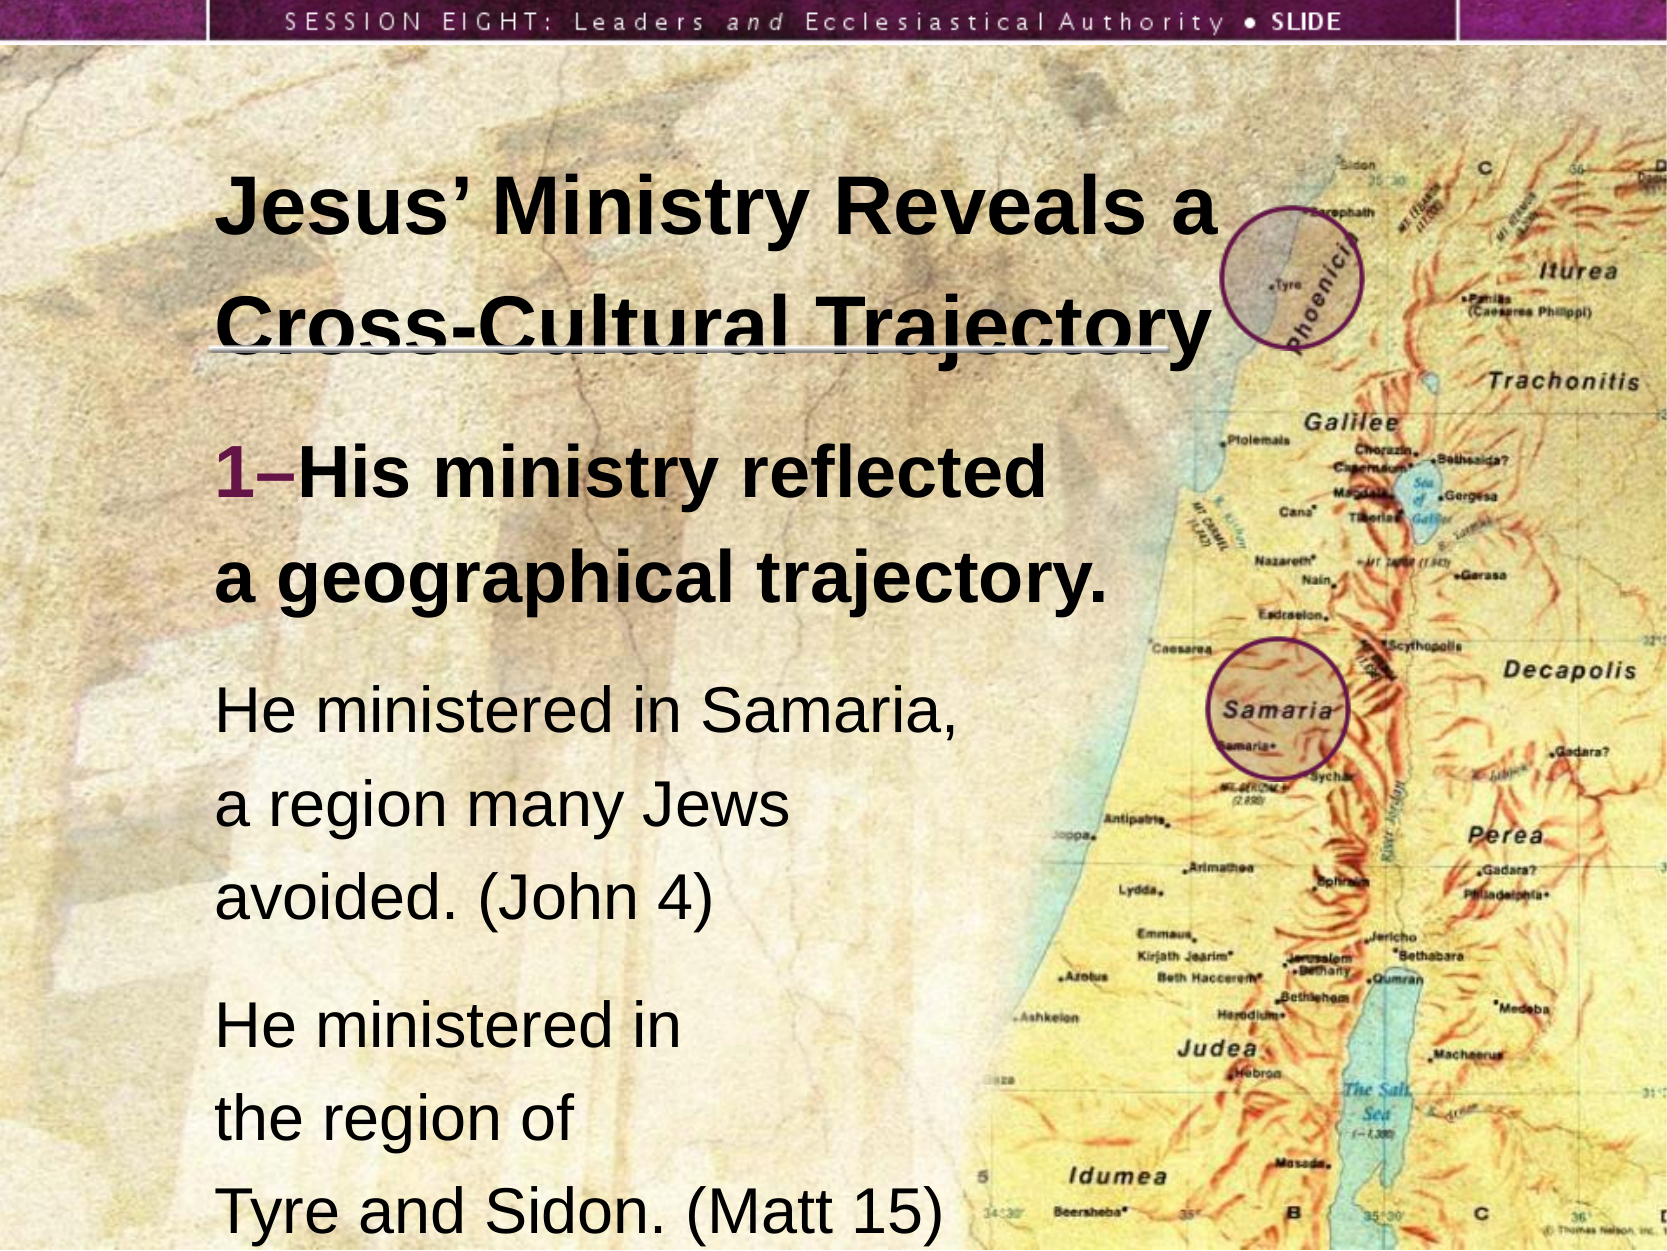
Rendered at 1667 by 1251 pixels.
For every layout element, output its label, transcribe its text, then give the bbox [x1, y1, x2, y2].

picture [0, 0, 1667, 45]
text_box [208, 345, 1171, 353]
text_box [1204, 635, 1351, 782]
text_box Jesus’ Ministry Reveals a Cross-Cultural Trajectory 1–His ministry reflected a geographical trajectory. He ministered in Samaria, a region many Jews avoided. (John 4) He ministered in the region of Tyre and Sidon. (Matt 15) [208, 125, 1513, 1216]
text_box [1218, 204, 1365, 351]
text_box [0, 45, 1667, 1250]
